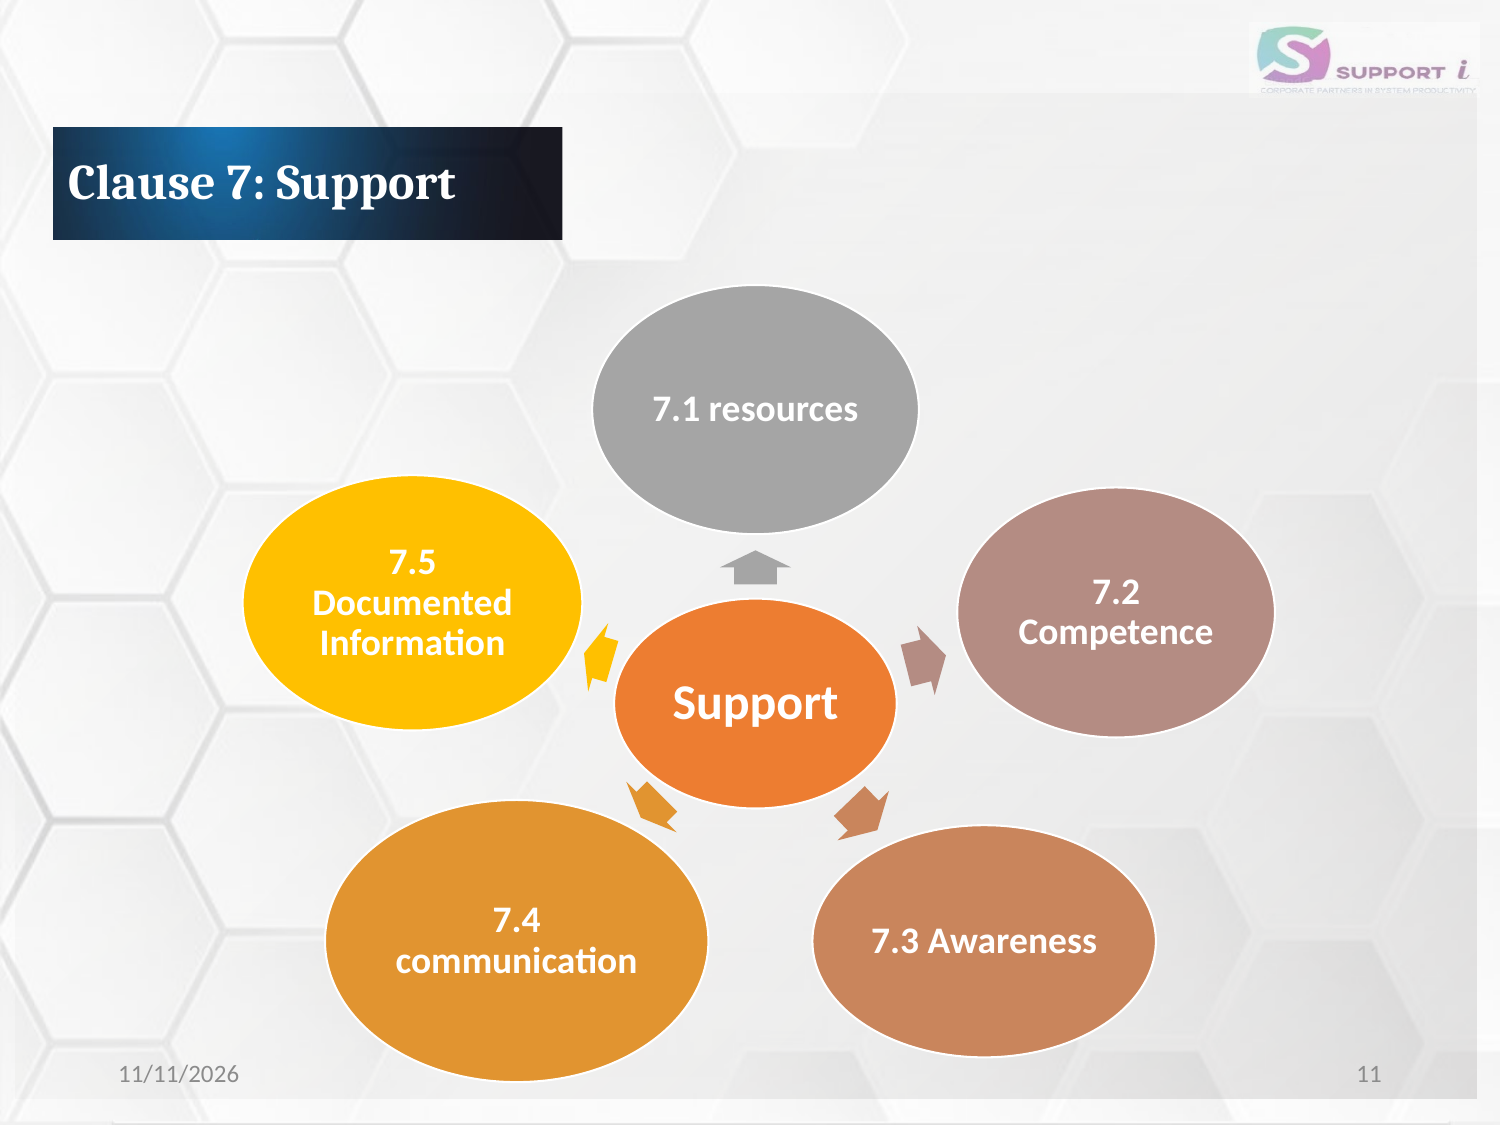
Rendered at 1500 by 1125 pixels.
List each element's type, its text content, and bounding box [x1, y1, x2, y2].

text_box Clause 7: Support [53, 127, 563, 240]
slide_number 11 [1059, 1055, 1397, 1103]
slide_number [103, 1055, 441, 1103]
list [74, 312, 1425, 1055]
